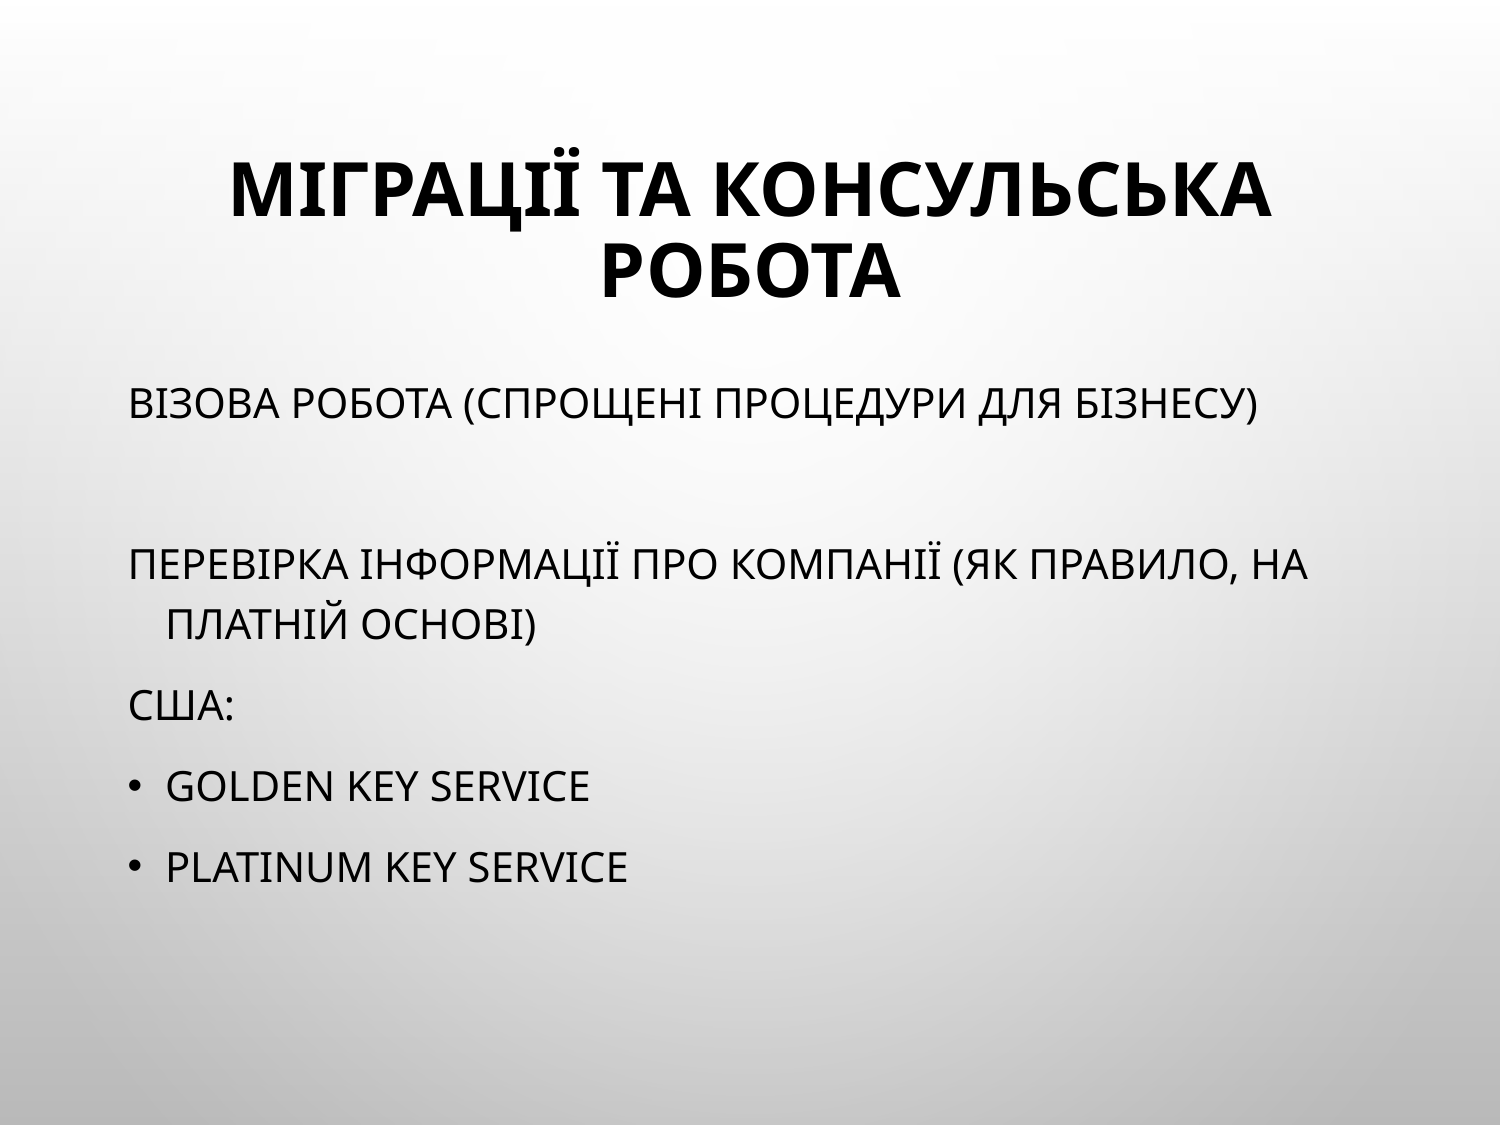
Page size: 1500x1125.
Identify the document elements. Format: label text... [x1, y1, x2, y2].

list Візова робота (спрощені процедури для бізнесу) Перевірка інформації про компанії (як правило, на платній основі) США: Golden Key Service Platinum Key Service [112, 388, 1388, 950]
picture [0, 0, 1500, 1125]
title Міграції та консульська робота [112, 101, 1388, 364]
